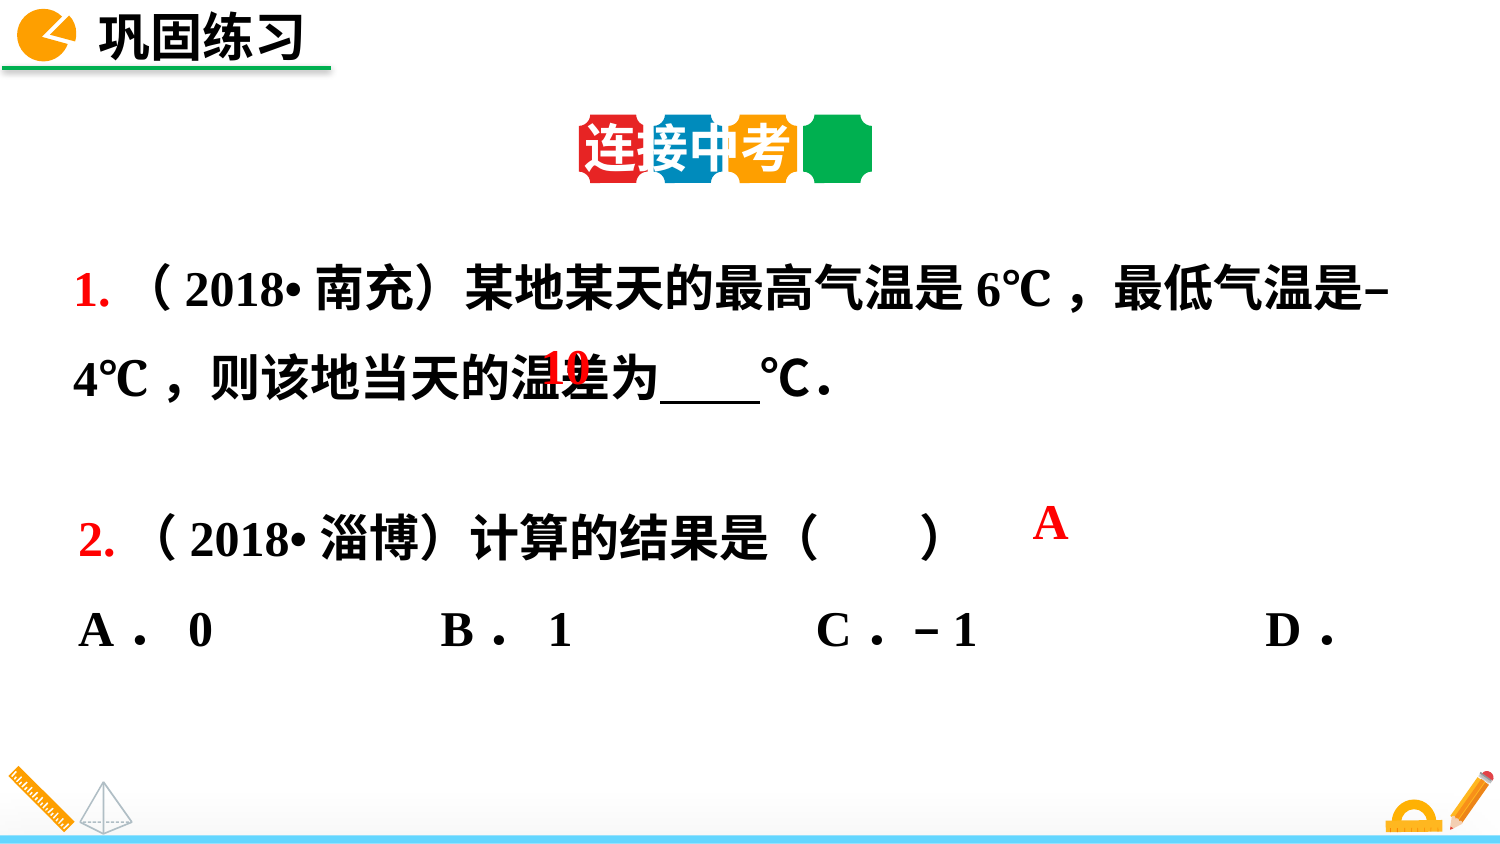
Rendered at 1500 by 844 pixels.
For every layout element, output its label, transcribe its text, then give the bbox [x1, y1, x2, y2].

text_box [1, 0, 332, 76]
text_box [909, 446, 1247, 706]
text_box 10 [525, 327, 632, 402]
text_box A [1017, 482, 1078, 557]
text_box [569, 108, 879, 187]
text_box 1.（2018•南充）某地某天的最高气温是6℃，最低气温是–4℃，则该地当天的温差为 ℃． [58, 219, 1492, 414]
